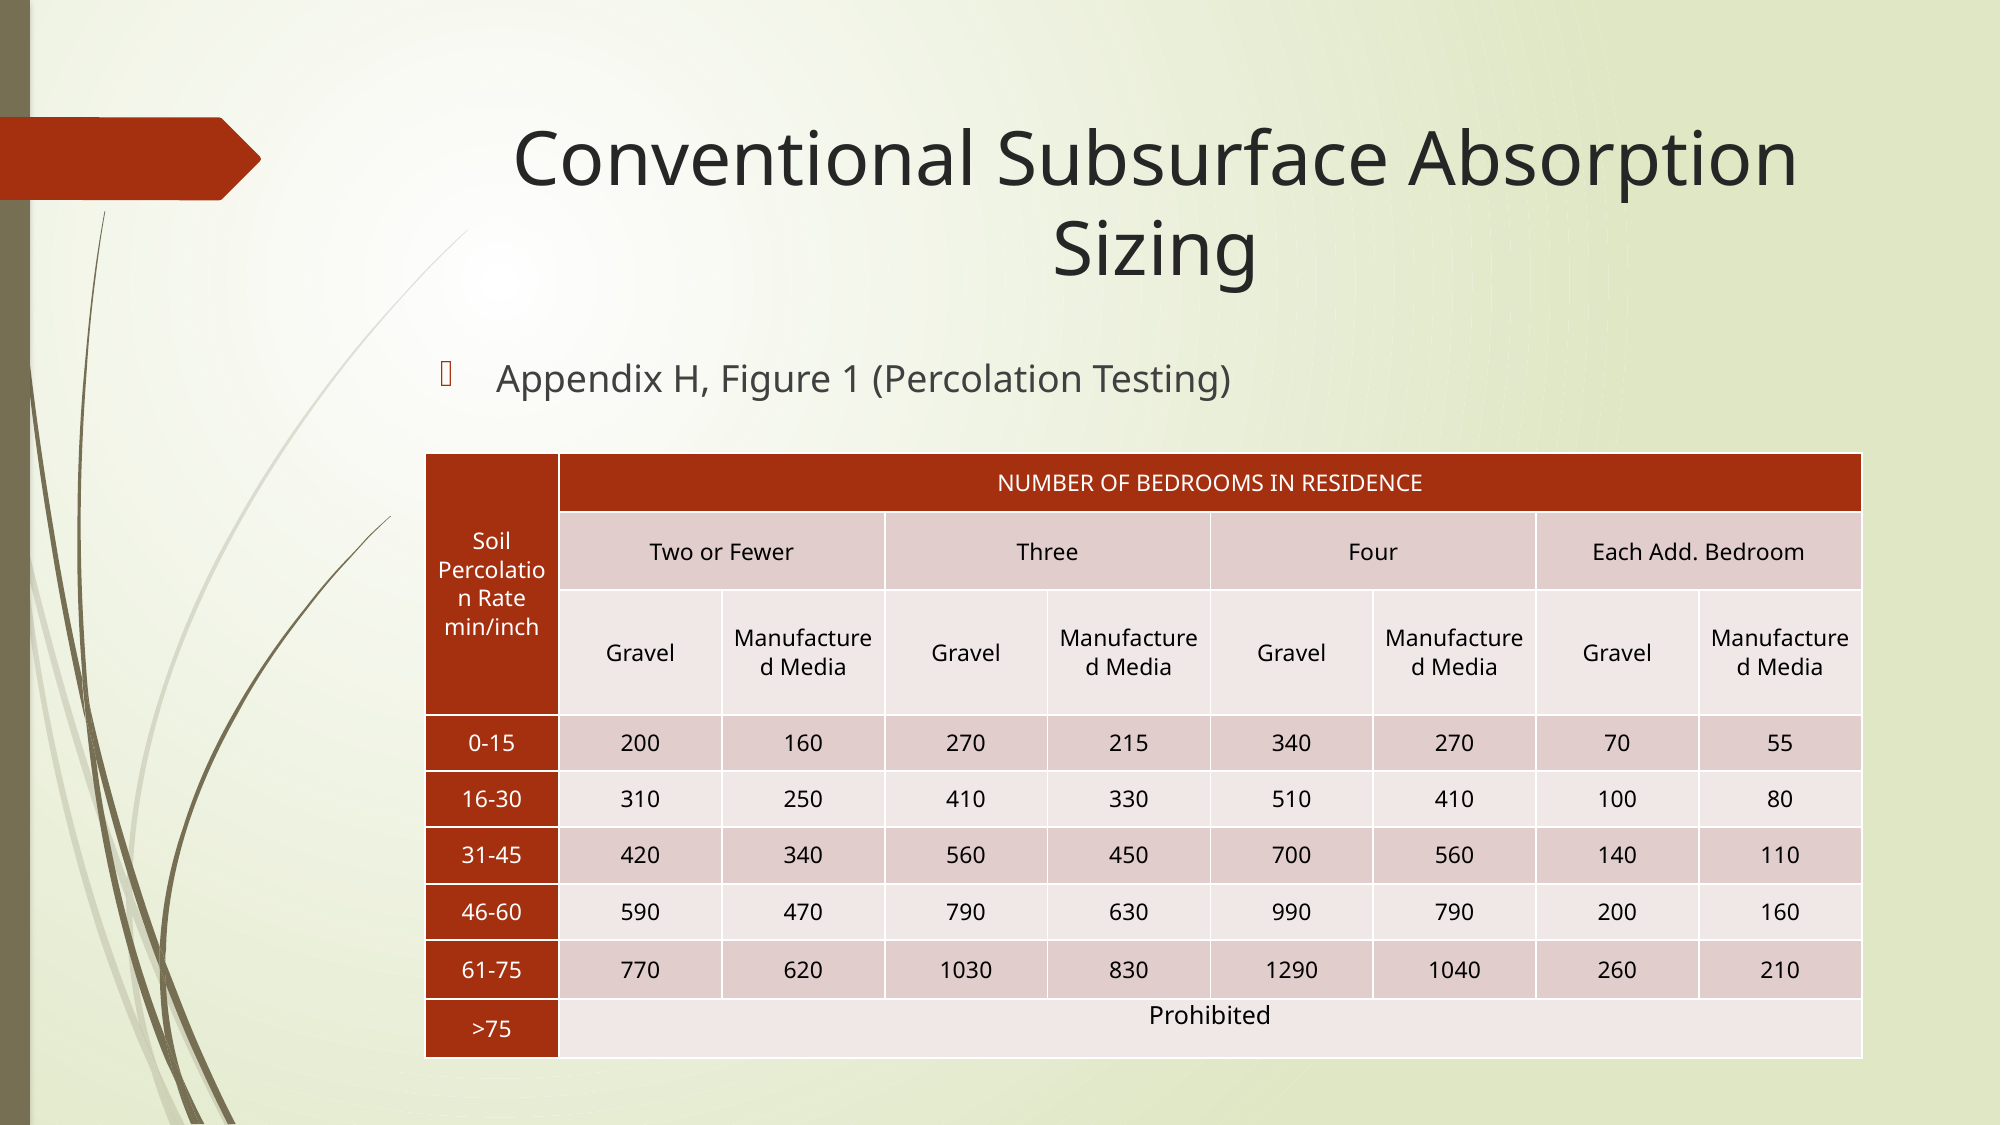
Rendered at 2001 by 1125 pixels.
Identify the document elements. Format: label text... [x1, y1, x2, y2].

table_cell 31-45 [426, 828, 558, 883]
table_cell >75 [426, 1000, 558, 1057]
table_cell Manufactured Media [723, 591, 884, 714]
table_header Soil Percolation Rate min/inch [426, 454, 558, 714]
table_cell 340 [723, 828, 884, 883]
table_cell 0-15 [426, 716, 558, 770]
table_cell Three [886, 513, 1210, 589]
table_cell 1040 [1374, 941, 1535, 998]
table_cell Gravel [1211, 591, 1372, 714]
table_cell 61-75 [426, 941, 558, 998]
table_cell 450 [1048, 828, 1210, 883]
table_cell 560 [1374, 828, 1535, 883]
table_cell 470 [723, 885, 884, 939]
table_cell Manufactured Media [1048, 591, 1210, 714]
table_cell Gravel [1537, 591, 1698, 714]
table_cell 140 [1537, 828, 1698, 883]
table_cell Gravel [886, 591, 1047, 714]
table_cell 410 [1374, 772, 1535, 826]
table_cell 210 [1700, 941, 1861, 998]
table_cell 215 [1048, 716, 1210, 770]
table_cell 16-30 [426, 772, 558, 826]
title Conventional Subsurface Absorption Sizing [425, 102, 1888, 313]
table_cell Gravel [560, 591, 721, 714]
table_cell 330 [1048, 772, 1210, 826]
table_cell 55 [1700, 716, 1861, 770]
table_cell Manufactured Media [1700, 591, 1861, 714]
table_cell Four [1211, 513, 1535, 589]
table_cell 70 [1537, 716, 1698, 770]
table_cell 46-60 [426, 885, 558, 939]
table_cell 340 [1211, 716, 1372, 770]
table_cell 1030 [886, 941, 1047, 998]
table_cell 420 [560, 828, 721, 883]
table_cell 110 [1700, 828, 1861, 883]
table_cell 160 [1700, 885, 1861, 939]
table_cell 700 [1211, 828, 1372, 883]
table_cell 590 [560, 885, 721, 939]
table_cell 790 [1374, 885, 1535, 939]
table_cell 200 [560, 716, 721, 770]
table_cell 200 [1537, 885, 1698, 939]
table_header NUMBER OF BEDROOMS IN RESIDENCE [560, 454, 1861, 511]
table_cell Prohibited [560, 1000, 1861, 1057]
table_cell 770 [560, 941, 721, 998]
table_cell 410 [886, 772, 1047, 826]
table_cell 620 [723, 941, 884, 998]
table_cell 630 [1048, 885, 1210, 939]
table_cell 80 [1700, 772, 1861, 826]
table_cell 260 [1537, 941, 1698, 998]
table_cell 270 [1374, 716, 1535, 770]
table_cell 1290 [1211, 941, 1372, 998]
table_cell 250 [723, 772, 884, 826]
table_cell Each Add. Bedroom [1537, 513, 1861, 589]
table_cell 790 [886, 885, 1047, 939]
table_cell 510 [1211, 772, 1372, 826]
table_cell 100 [1537, 772, 1698, 826]
list Appendix H, Figure 1 (Percolation Testing) [424, 347, 1888, 418]
table_cell 990 [1211, 885, 1372, 939]
table_cell 310 [560, 772, 721, 826]
table_cell 830 [1048, 941, 1210, 998]
table_cell Manufactured Media [1374, 591, 1535, 714]
table_cell 270 [886, 716, 1047, 770]
table_cell 160 [723, 716, 884, 770]
table_cell Two or Fewer [560, 513, 884, 589]
table_cell 560 [886, 828, 1047, 883]
